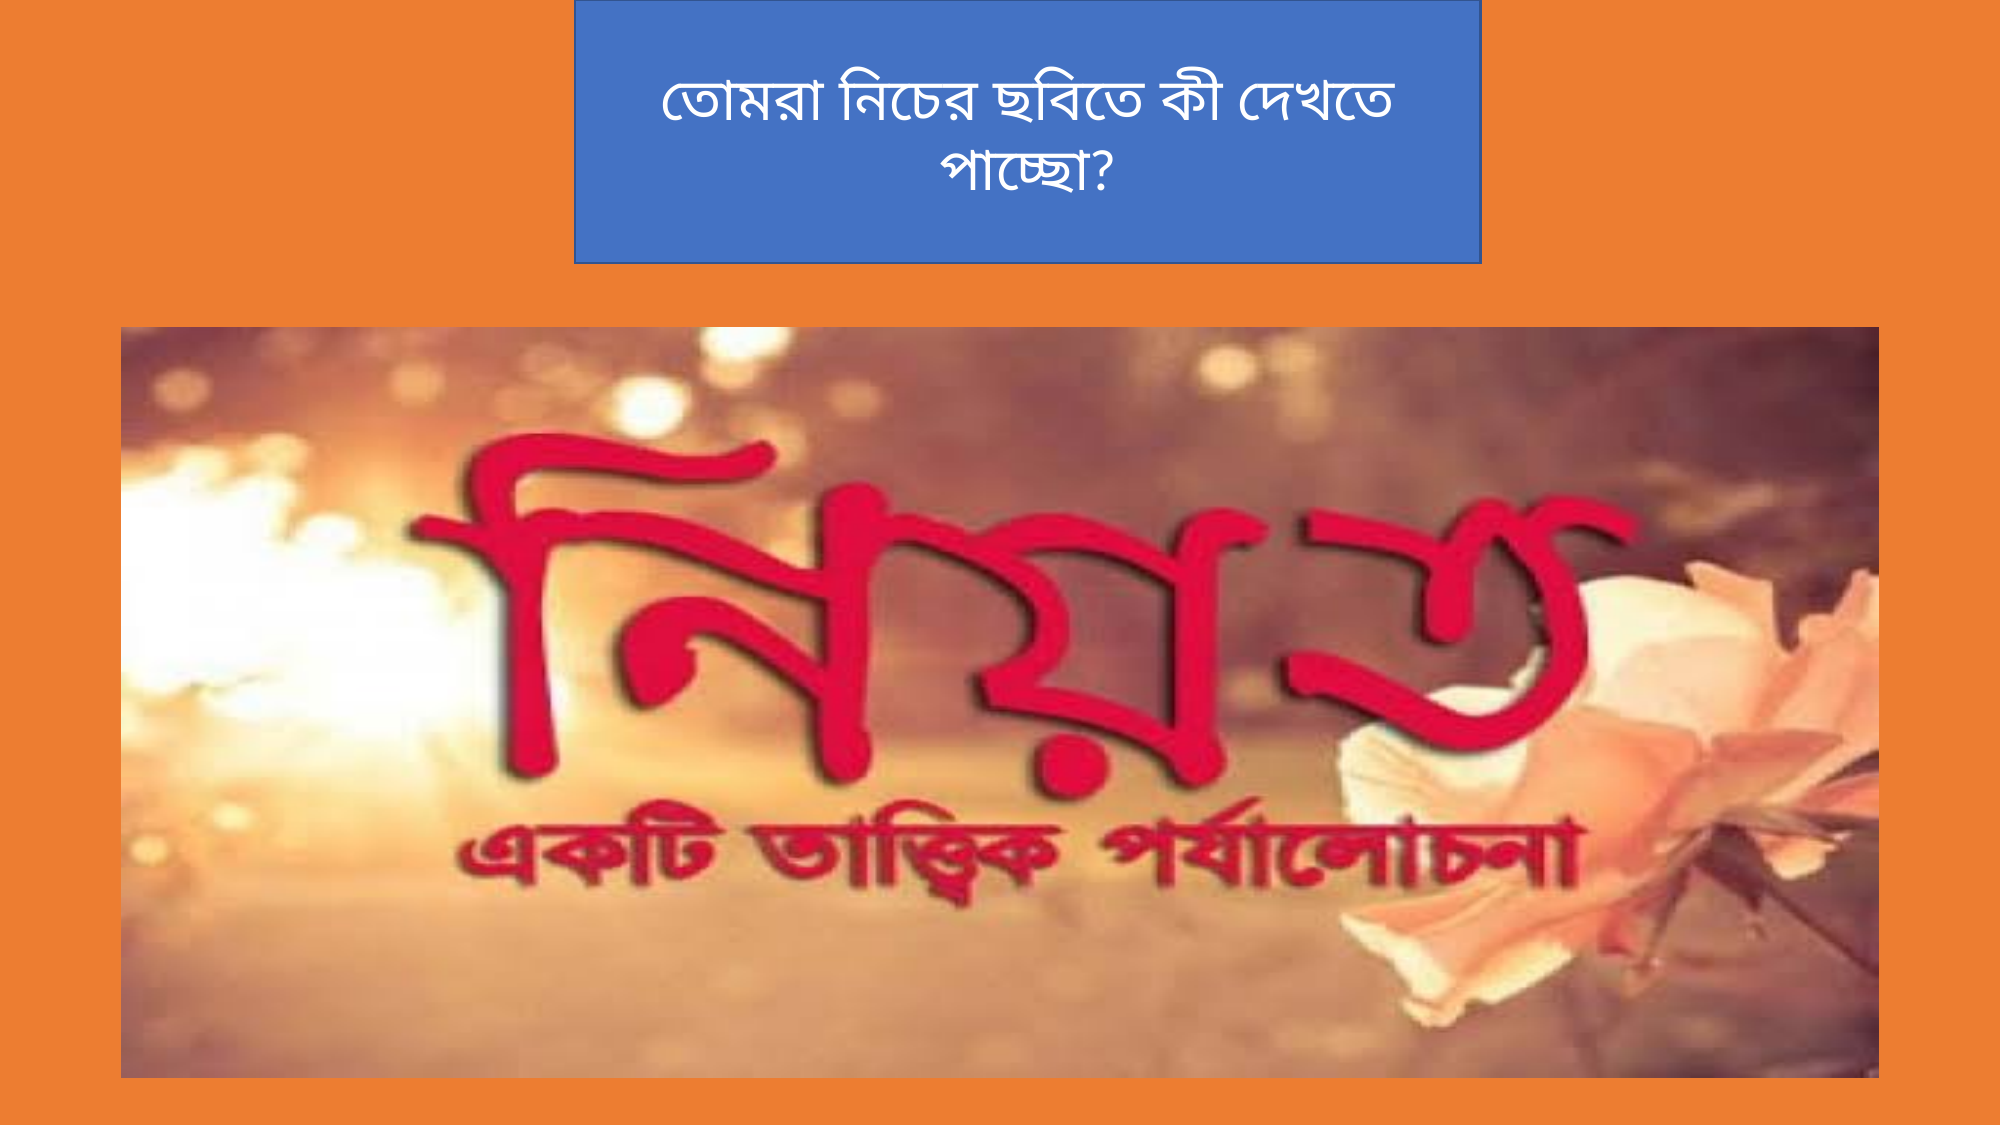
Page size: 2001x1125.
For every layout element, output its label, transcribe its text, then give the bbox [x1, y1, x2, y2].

picture [121, 327, 1879, 1078]
text_box তোমরা নিচের ছবিতে কী দেখতে পাচ্ছো? [574, 0, 1482, 264]
